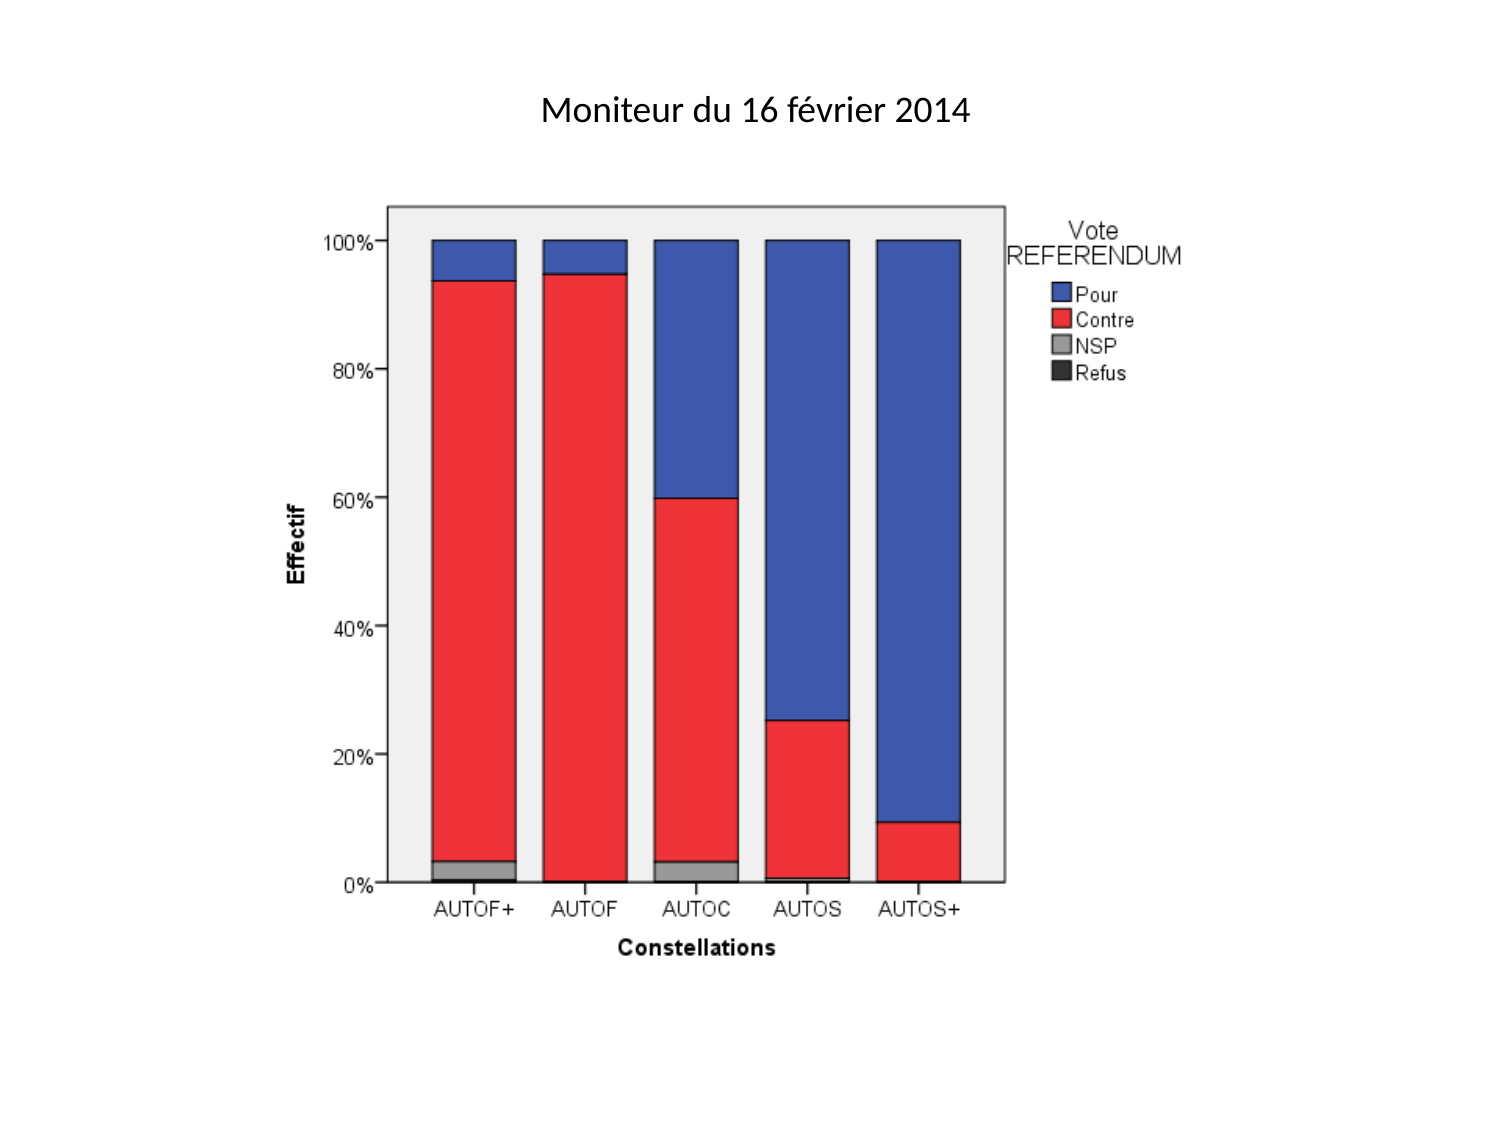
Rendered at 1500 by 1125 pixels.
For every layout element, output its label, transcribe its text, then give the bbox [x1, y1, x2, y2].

picture [259, 196, 1243, 985]
text_box Moniteur du 16 février 2014 [147, 78, 1365, 138]
